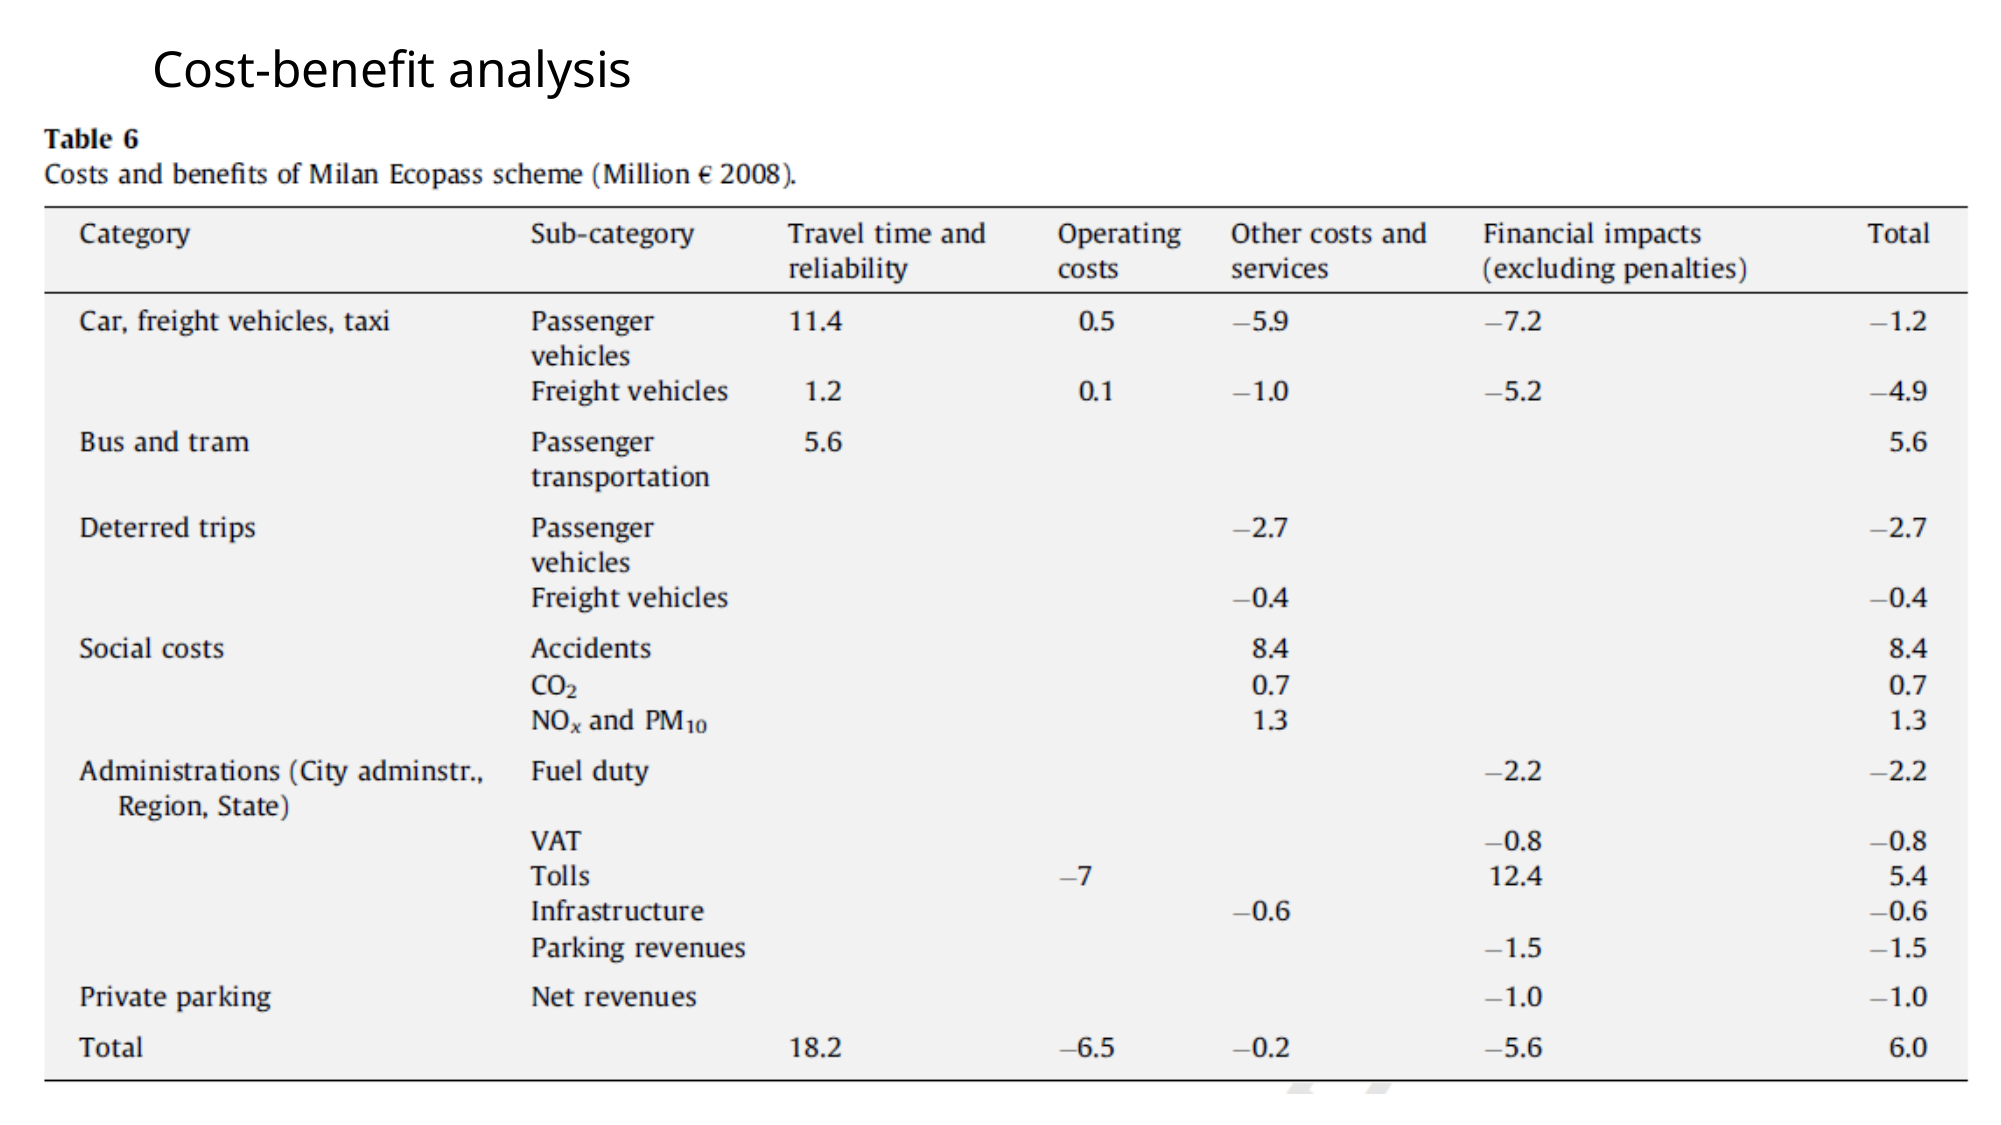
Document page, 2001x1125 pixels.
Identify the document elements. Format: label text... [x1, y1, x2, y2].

title Cost-benefit analysis [137, 36, 1863, 105]
picture [22, 105, 1978, 1094]
